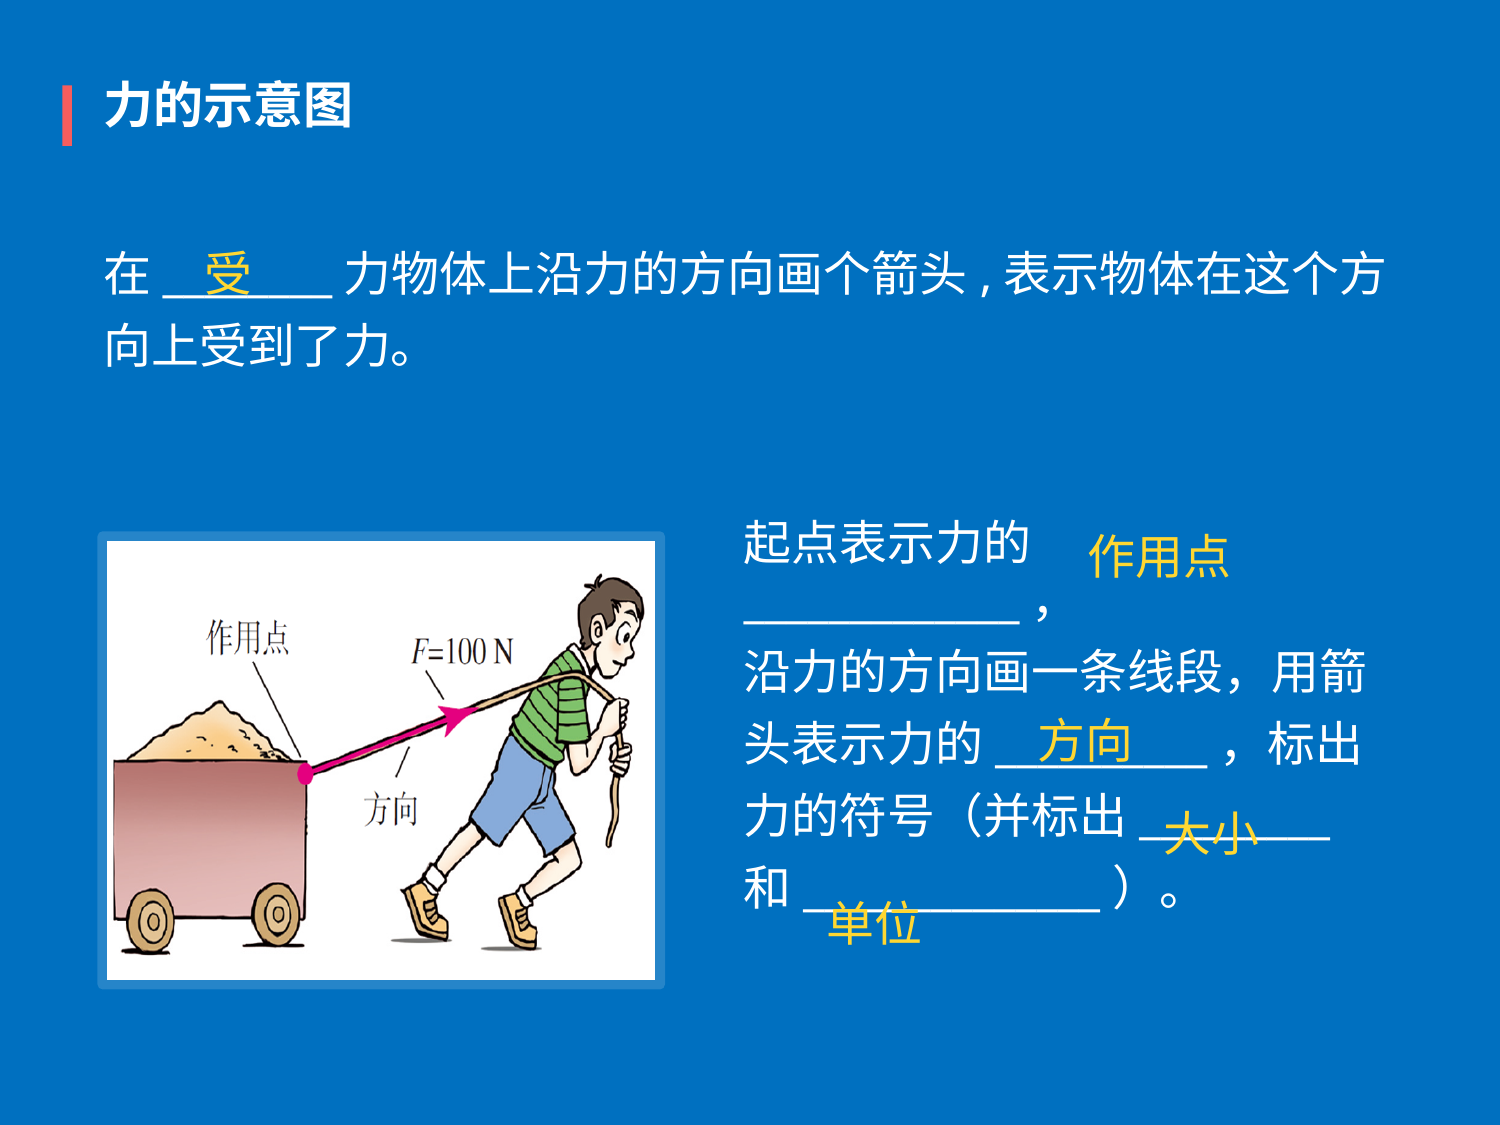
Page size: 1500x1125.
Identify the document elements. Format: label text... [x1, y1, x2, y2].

text_box 力的示意图 [103, 58, 1499, 134]
picture [107, 541, 655, 980]
text_box 大小 [1163, 789, 1499, 862]
text_box 方向 [1037, 695, 1499, 768]
text_box 在________力物体上沿力的方向画个箭头,表示物体在这个方向上受到了力。 [103, 229, 1429, 373]
text_box 受 [204, 229, 1499, 302]
text_box 起点表示力的_____________， 沿力的方向画一条线段，用箭头表示力的__________，标出力的符号（并标出_________和______________）。 [743, 512, 1371, 915]
text_box 单位 [826, 879, 1499, 951]
text_box 作用点 [1087, 512, 1499, 585]
text_box [62, 85, 72, 146]
